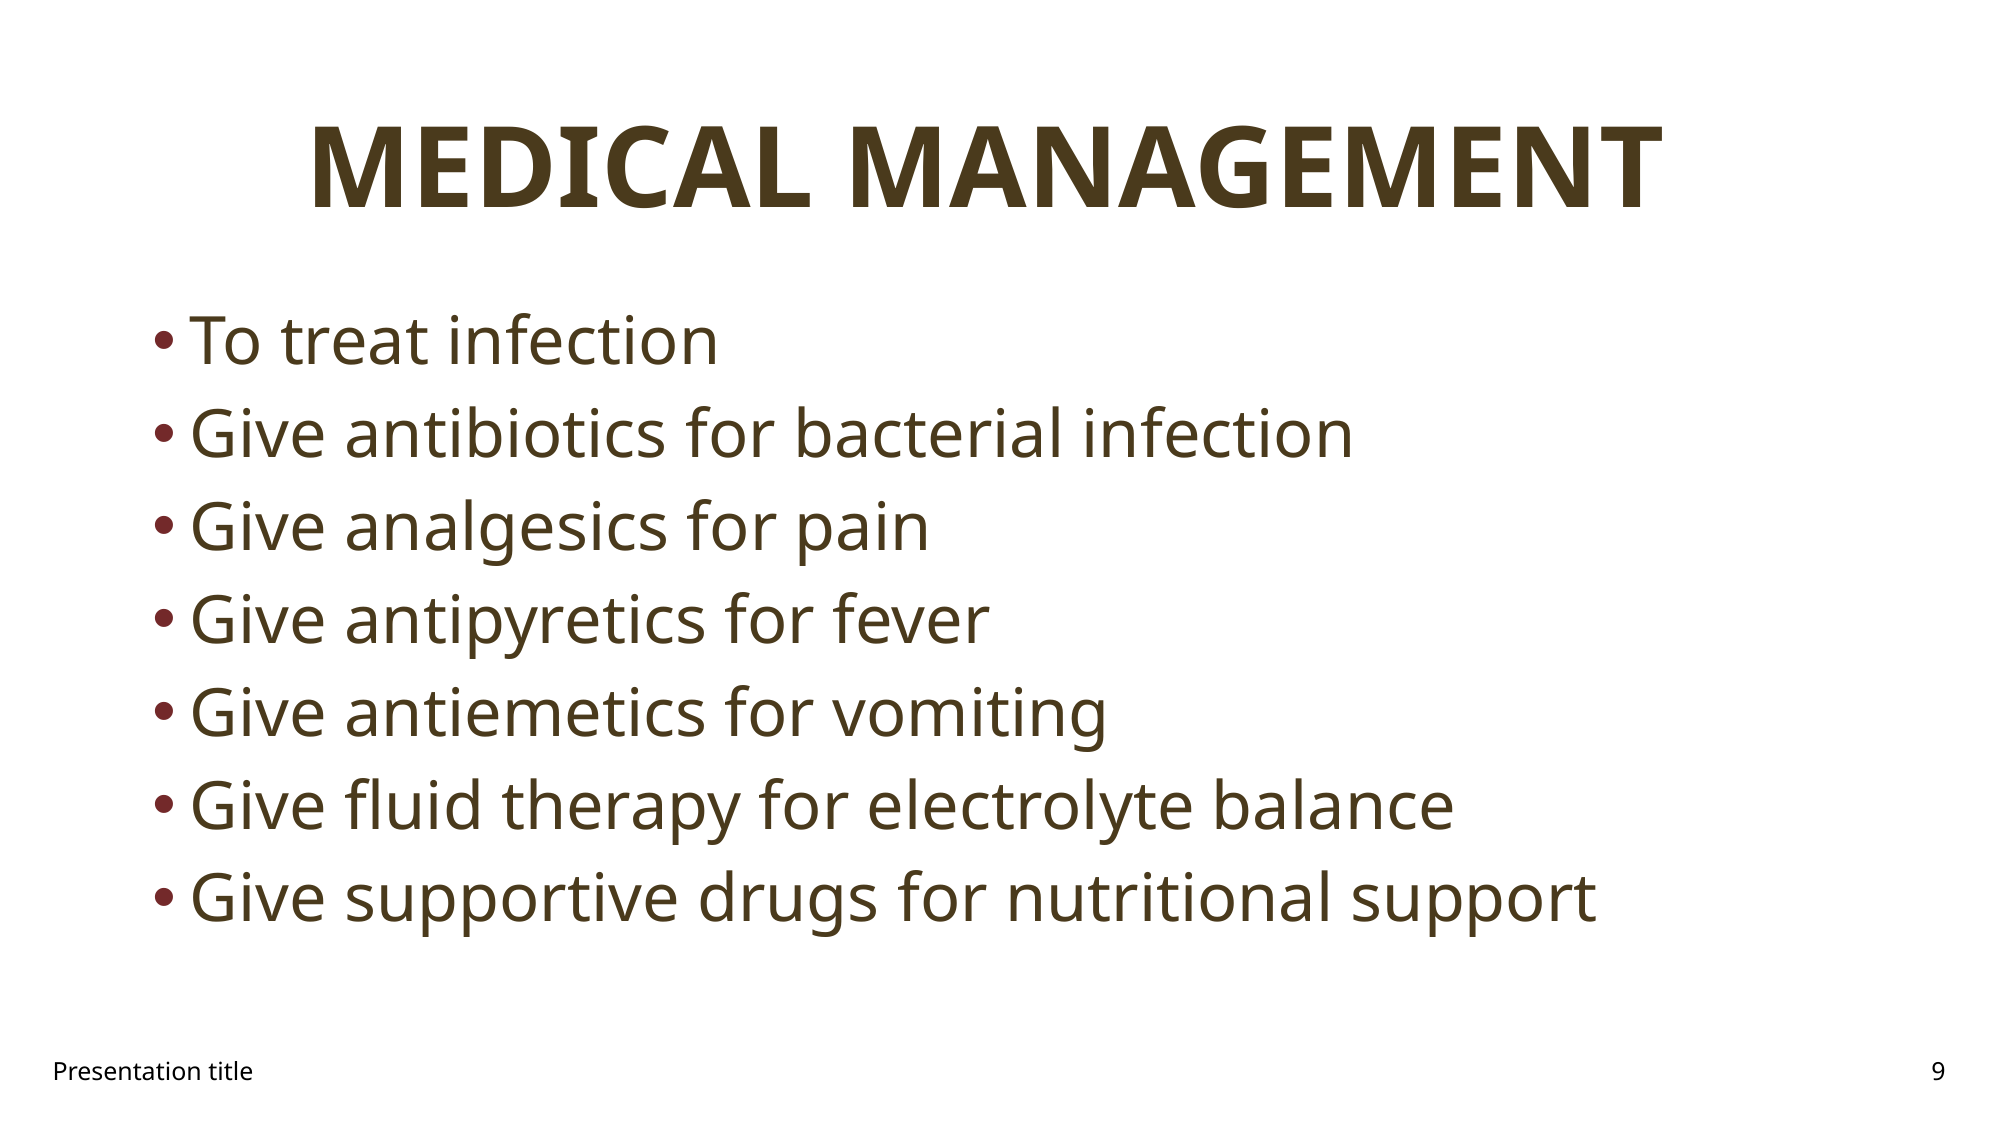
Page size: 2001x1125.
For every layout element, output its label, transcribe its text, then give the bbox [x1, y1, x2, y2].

list To treat infection Give antibiotics for bacterial infection Give analgesics for pain Give antipyretics for fever Give antiemetics for vomiting Give fluid therapy for electrolyte balance Give supportive drugs for nutritional support [137, 299, 1863, 1017]
slide_number 9 [1510, 1042, 1961, 1103]
title MEDICAL MANAGEMENT [137, 62, 1863, 280]
footer Presentation title [37, 1042, 713, 1103]
